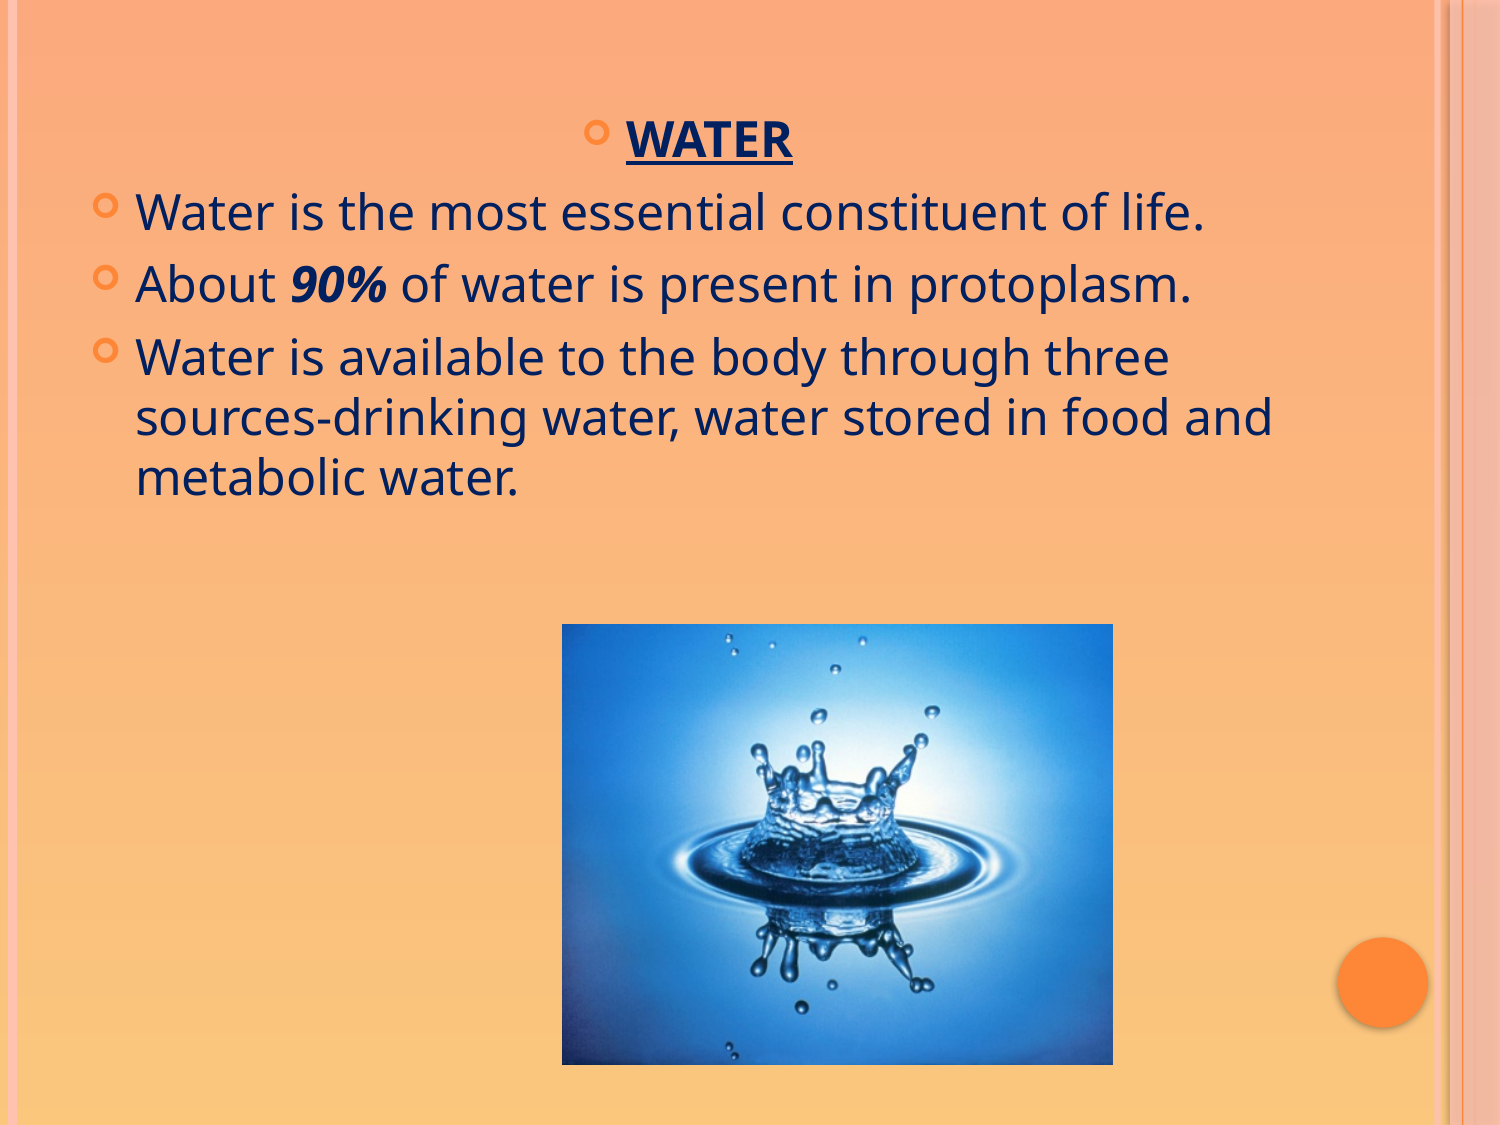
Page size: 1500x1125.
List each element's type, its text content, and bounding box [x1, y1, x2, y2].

list WATER Water is the most essential constituent of life. About 90% of water is present in protoplasm. Water is available to the body through three sources-drinking water, water stored in food and metabolic water. [75, 99, 1300, 688]
picture [561, 624, 1113, 1066]
